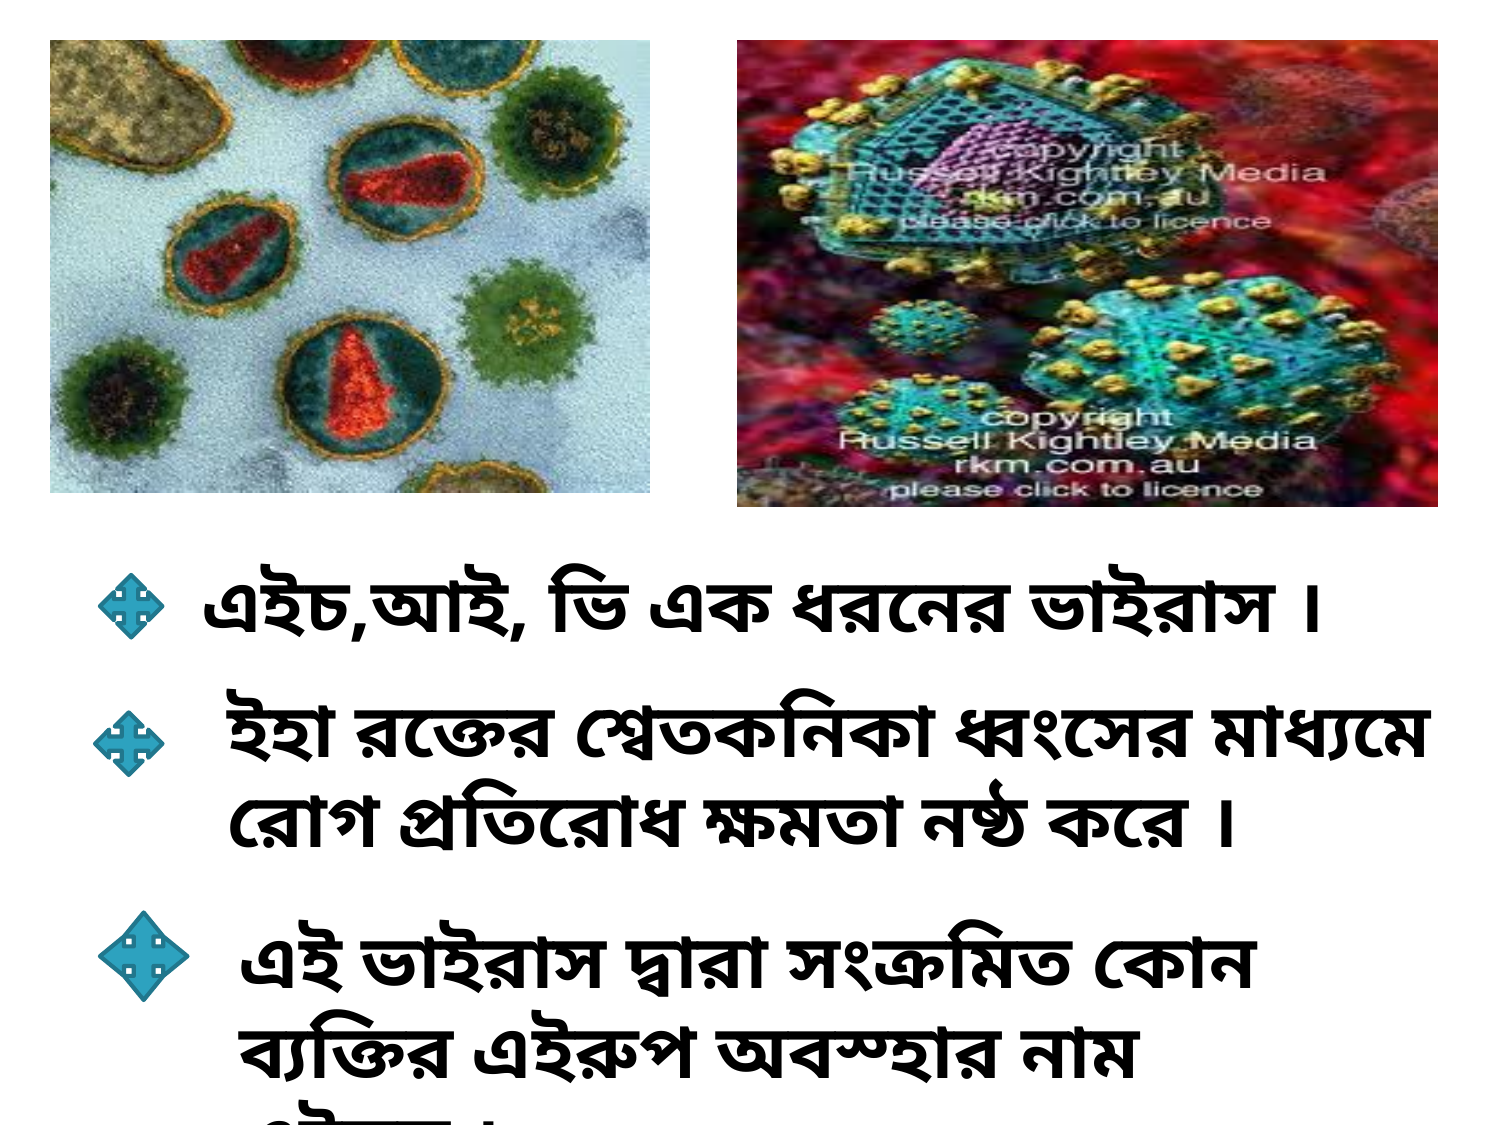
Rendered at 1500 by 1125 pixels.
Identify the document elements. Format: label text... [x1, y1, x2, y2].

picture [737, 40, 1438, 507]
text_box [97, 910, 190, 1003]
text_box এই ভাইরাস দ্বারা সংক্রমিত কোন ব্যক্তির এইরুপ অবস্হার নাম এইডস । [225, 906, 1325, 1125]
text_box এইচ,আই, ভি এক ধরনের ভাইরাস । [187, 549, 1438, 655]
text_box ইহা রক্তের শ্বেতকনিকা ধ্বংসের মাধ্যমে রোগ প্রতিরোধ ক্ষমতা নষ্ঠ করে । [212, 674, 1488, 870]
text_box [92, 710, 165, 778]
picture [49, 40, 651, 493]
text_box [97, 572, 165, 640]
